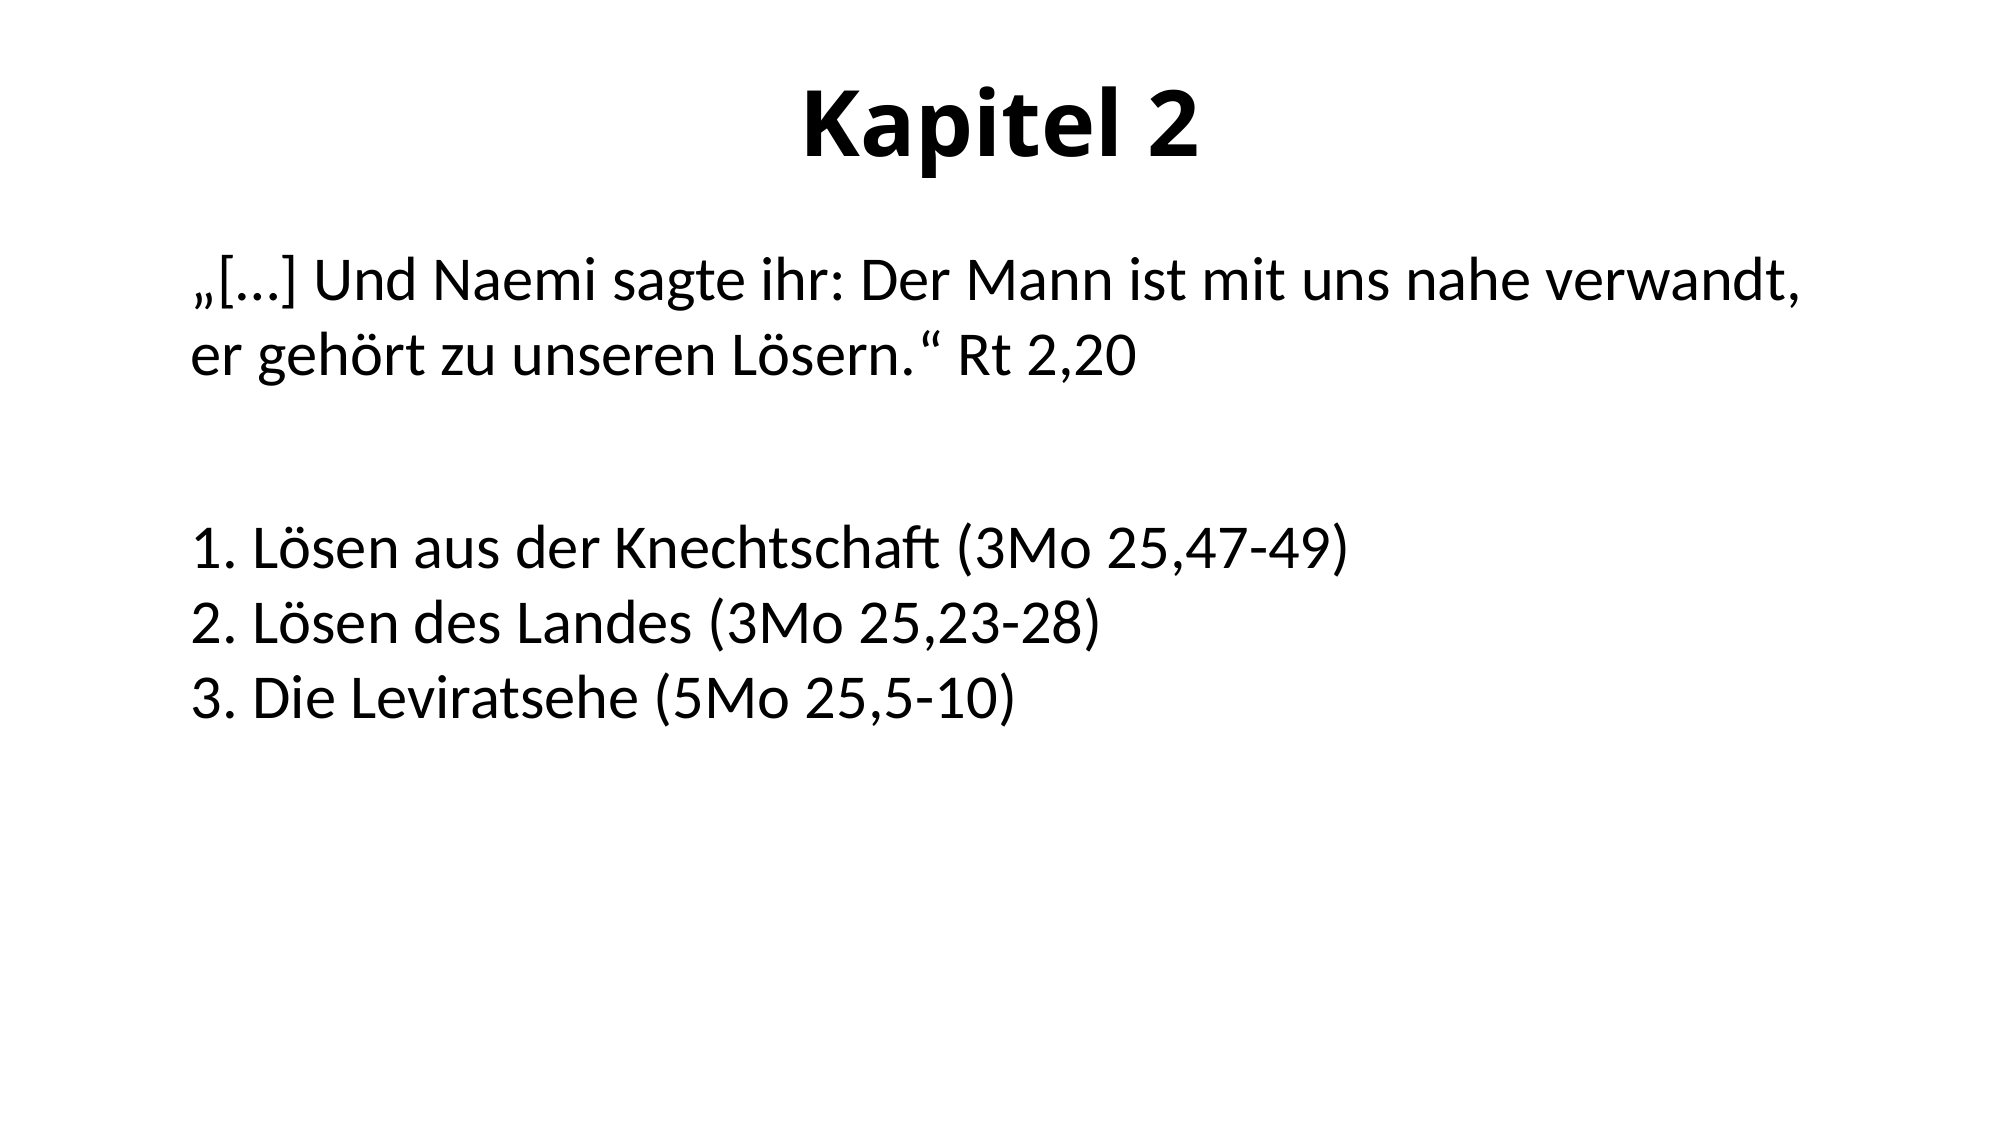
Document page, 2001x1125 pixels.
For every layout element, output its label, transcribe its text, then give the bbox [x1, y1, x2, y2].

title Kapitel 2 [137, 59, 1863, 194]
text_box „[…] Und Naemi sagte ihr: Der Mann ist mit uns nahe verwandt, er gehört zu unseren Lösern.“ Rt 2,20 [176, 230, 1864, 396]
text_box 1. Lösen aus der Knechtschaft (3Mo 25,47-49) 2. Lösen des Landes (3Mo 25,23-28) 3. Die Leviratsehe (5Mo 25,5-10) [176, 499, 1864, 889]
